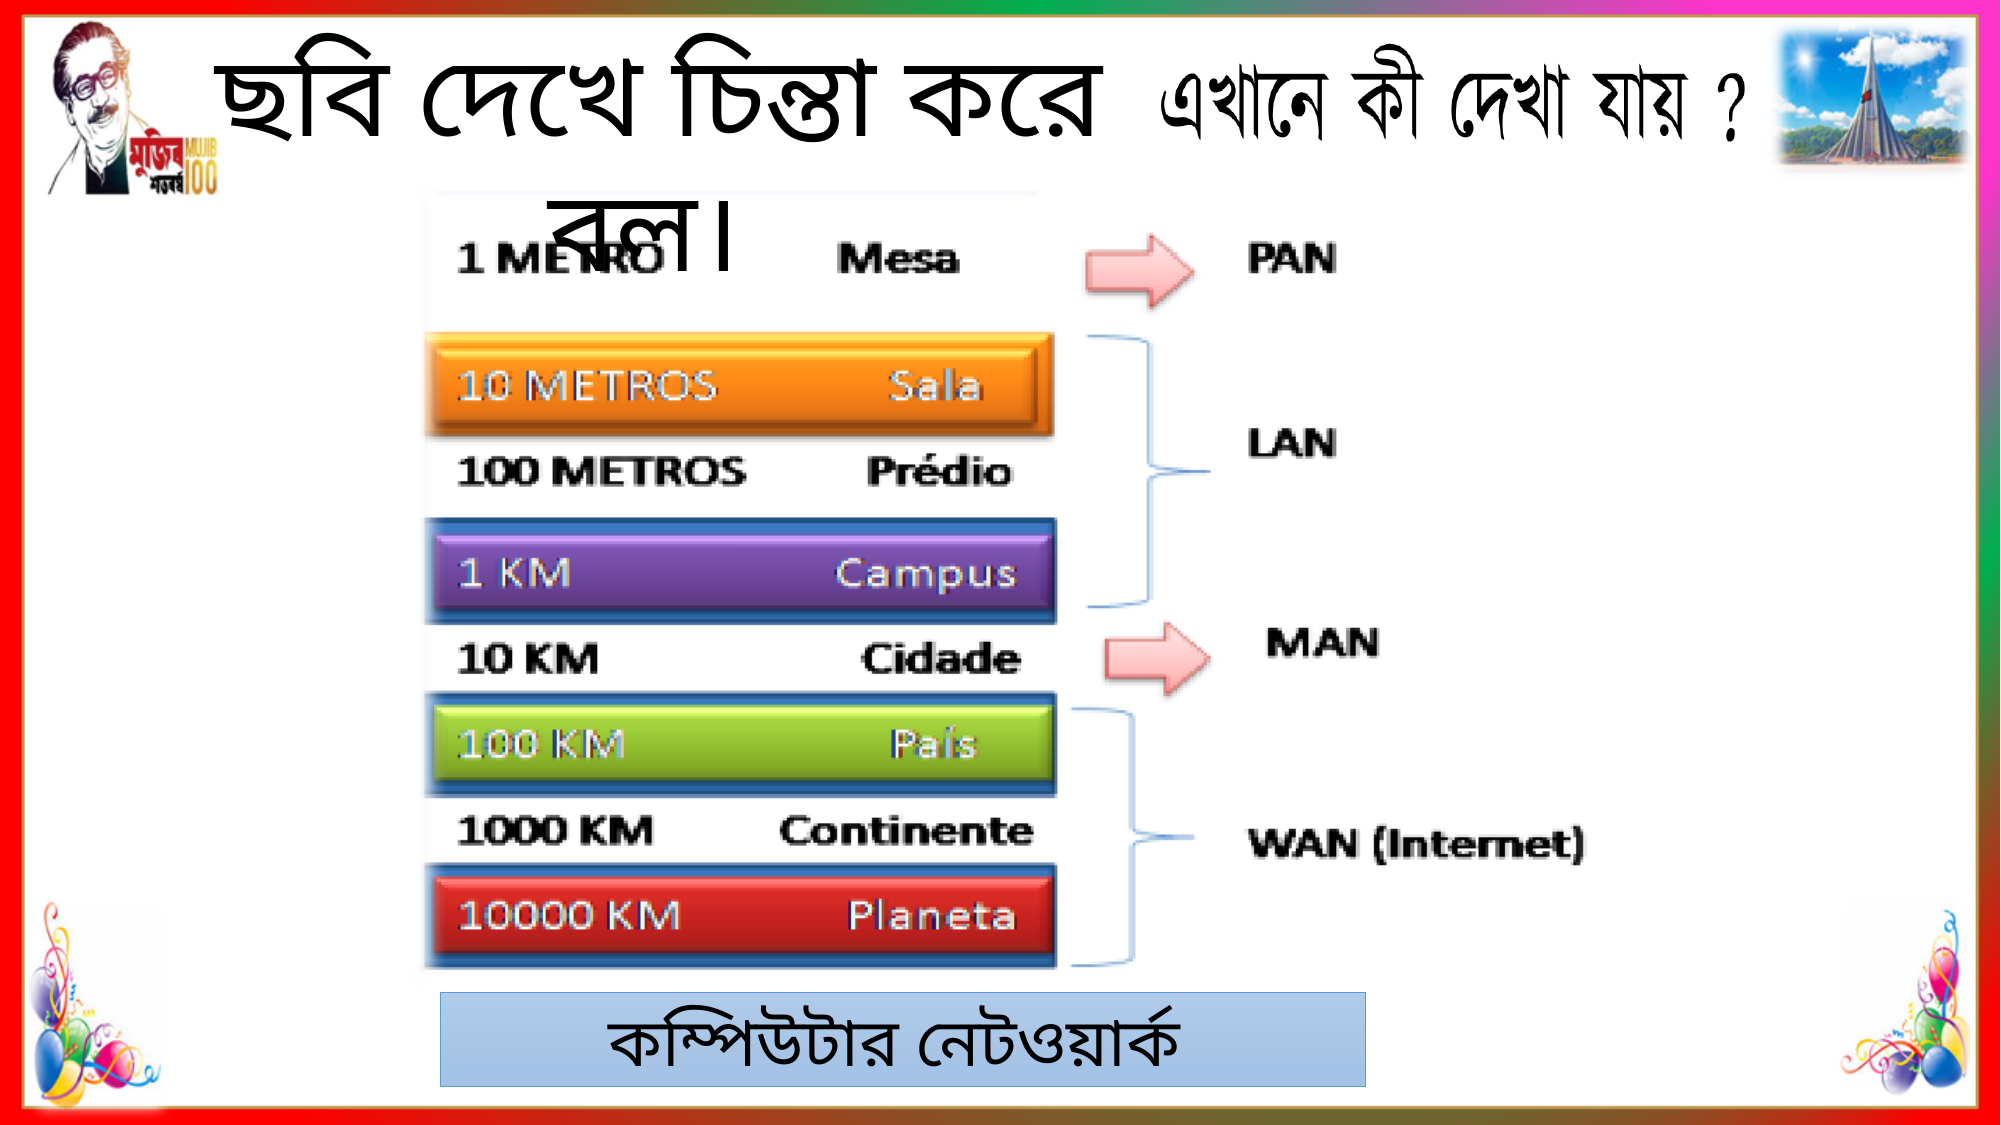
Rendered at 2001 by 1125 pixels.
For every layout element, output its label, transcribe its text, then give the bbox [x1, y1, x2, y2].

picture [0, 0, 2001, 1125]
text_box কম্পিউটার নেটওয়ার্ক [440, 998, 1366, 1087]
text_box ছবি দেখে চিন্তা করে বল। [106, 16, 1212, 302]
